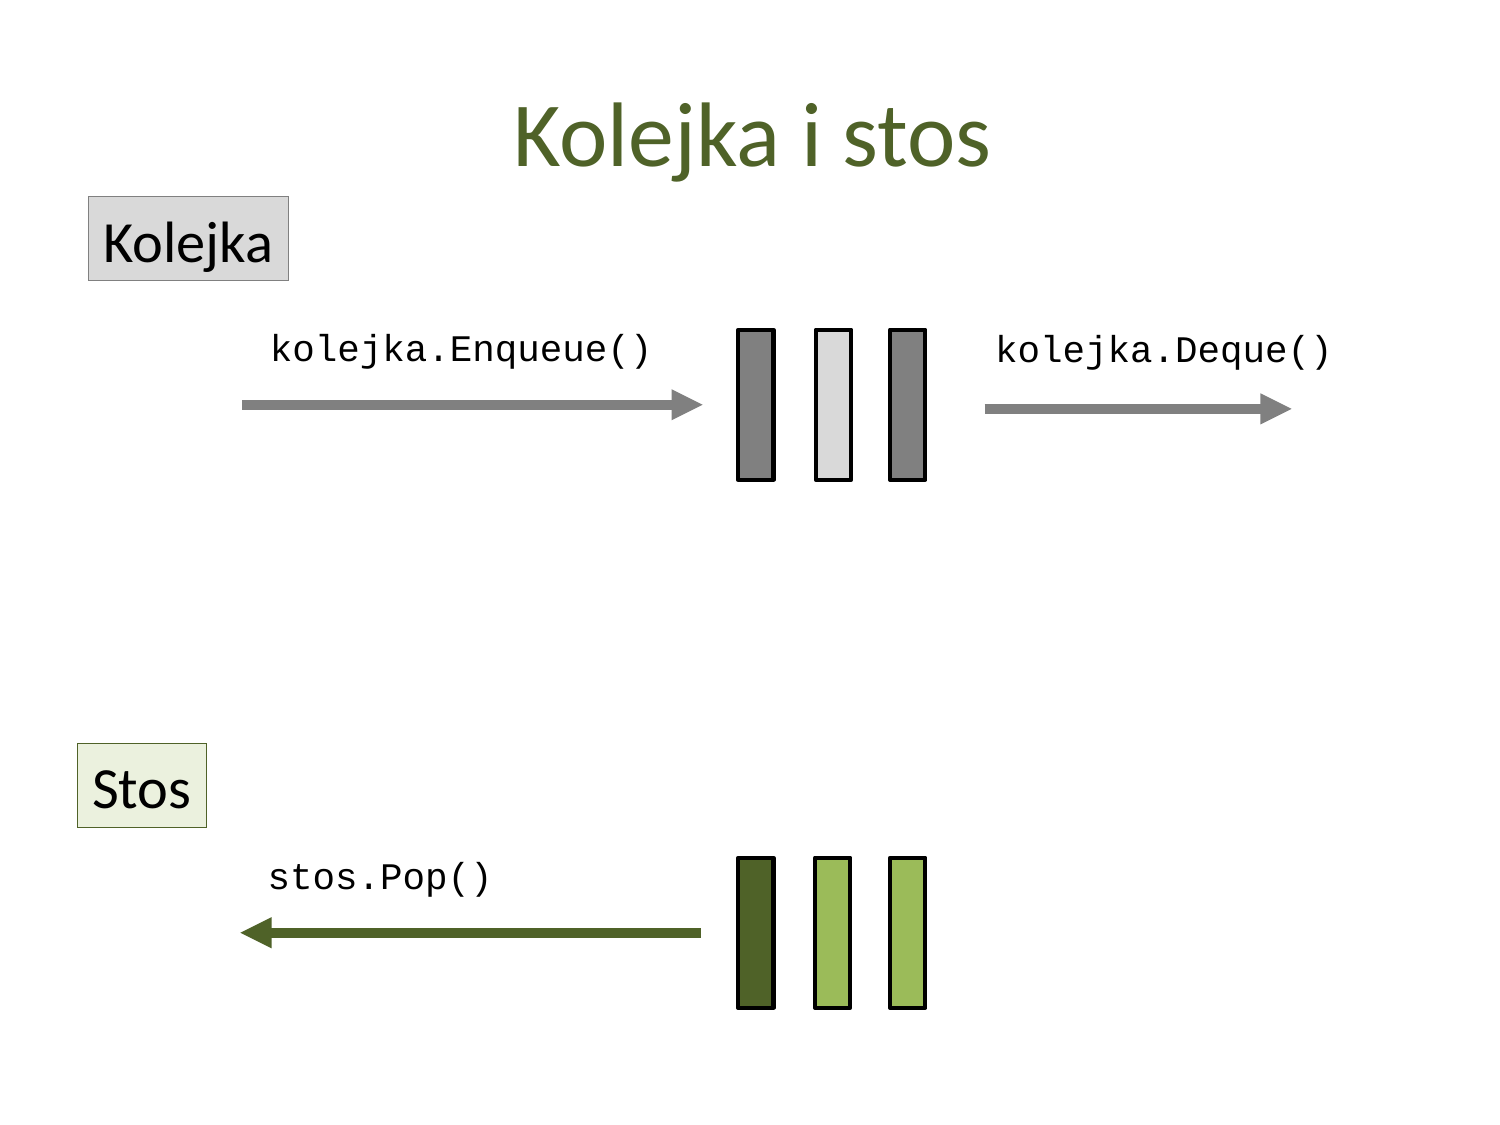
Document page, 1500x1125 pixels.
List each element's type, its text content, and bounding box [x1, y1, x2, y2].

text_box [87, 196, 1350, 481]
text_box Kolejka i stos [29, 75, 1477, 185]
text_box Stos [77, 743, 207, 828]
text_box stos.Pop() [252, 844, 508, 905]
text_box [813, 856, 852, 1010]
text_box [736, 856, 776, 1010]
text_box [888, 856, 927, 1010]
